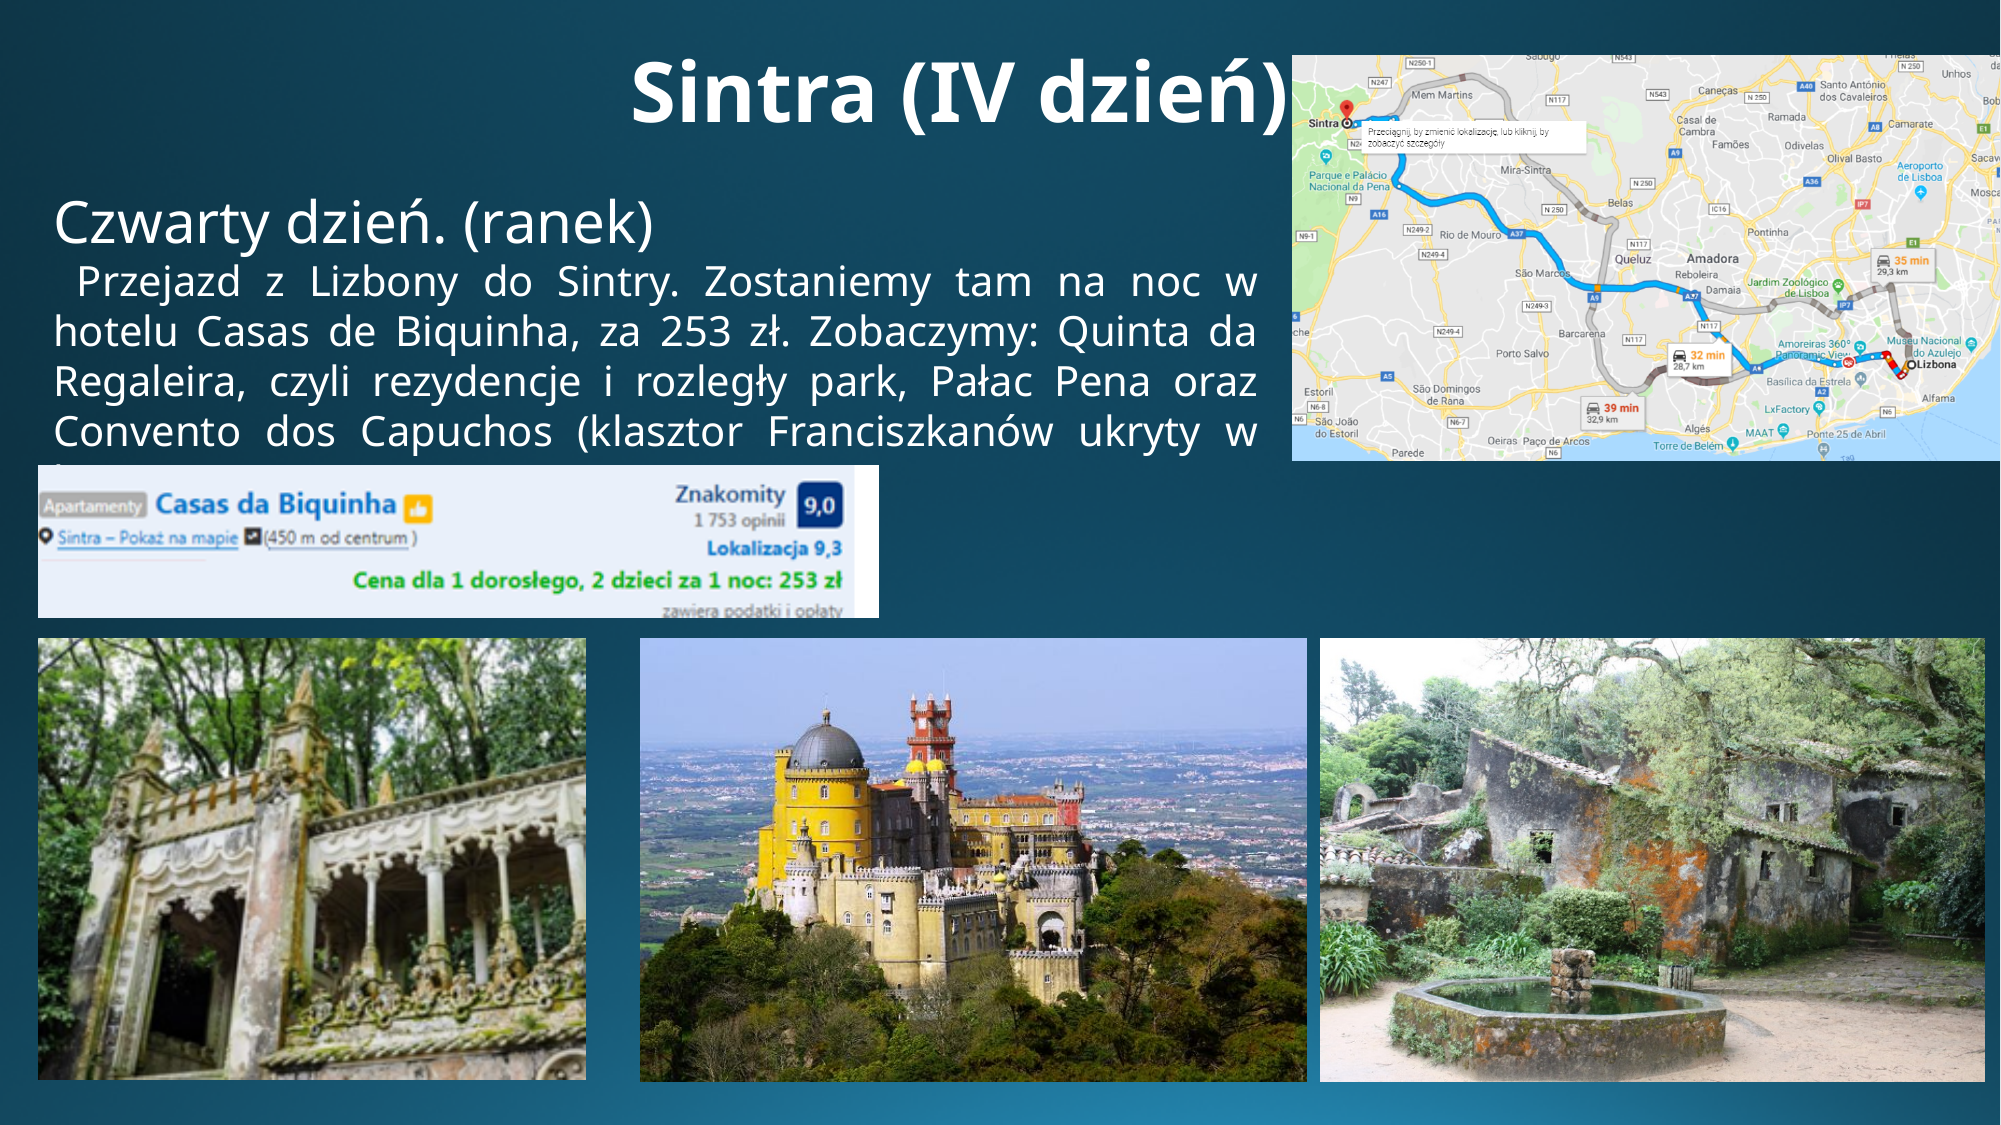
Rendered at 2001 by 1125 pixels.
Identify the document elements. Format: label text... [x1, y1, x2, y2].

picture [0, 0, 2001, 1125]
text_box Czwarty dzień. (ranek) Przejazd z Lizbony do Sintry. Zostaniemy tam na noc w hotelu Casas de Biquinha, za 253 zł. Zobaczymy: Quinta da Regaleira, czyli rezydencje i rozległy park, Pałac Pena oraz Convento dos Capuchos (klasztor Franciszkanów ukryty w lesie) [38, 177, 1274, 513]
text_box Sintra (IV dzień) [69, 31, 1850, 147]
